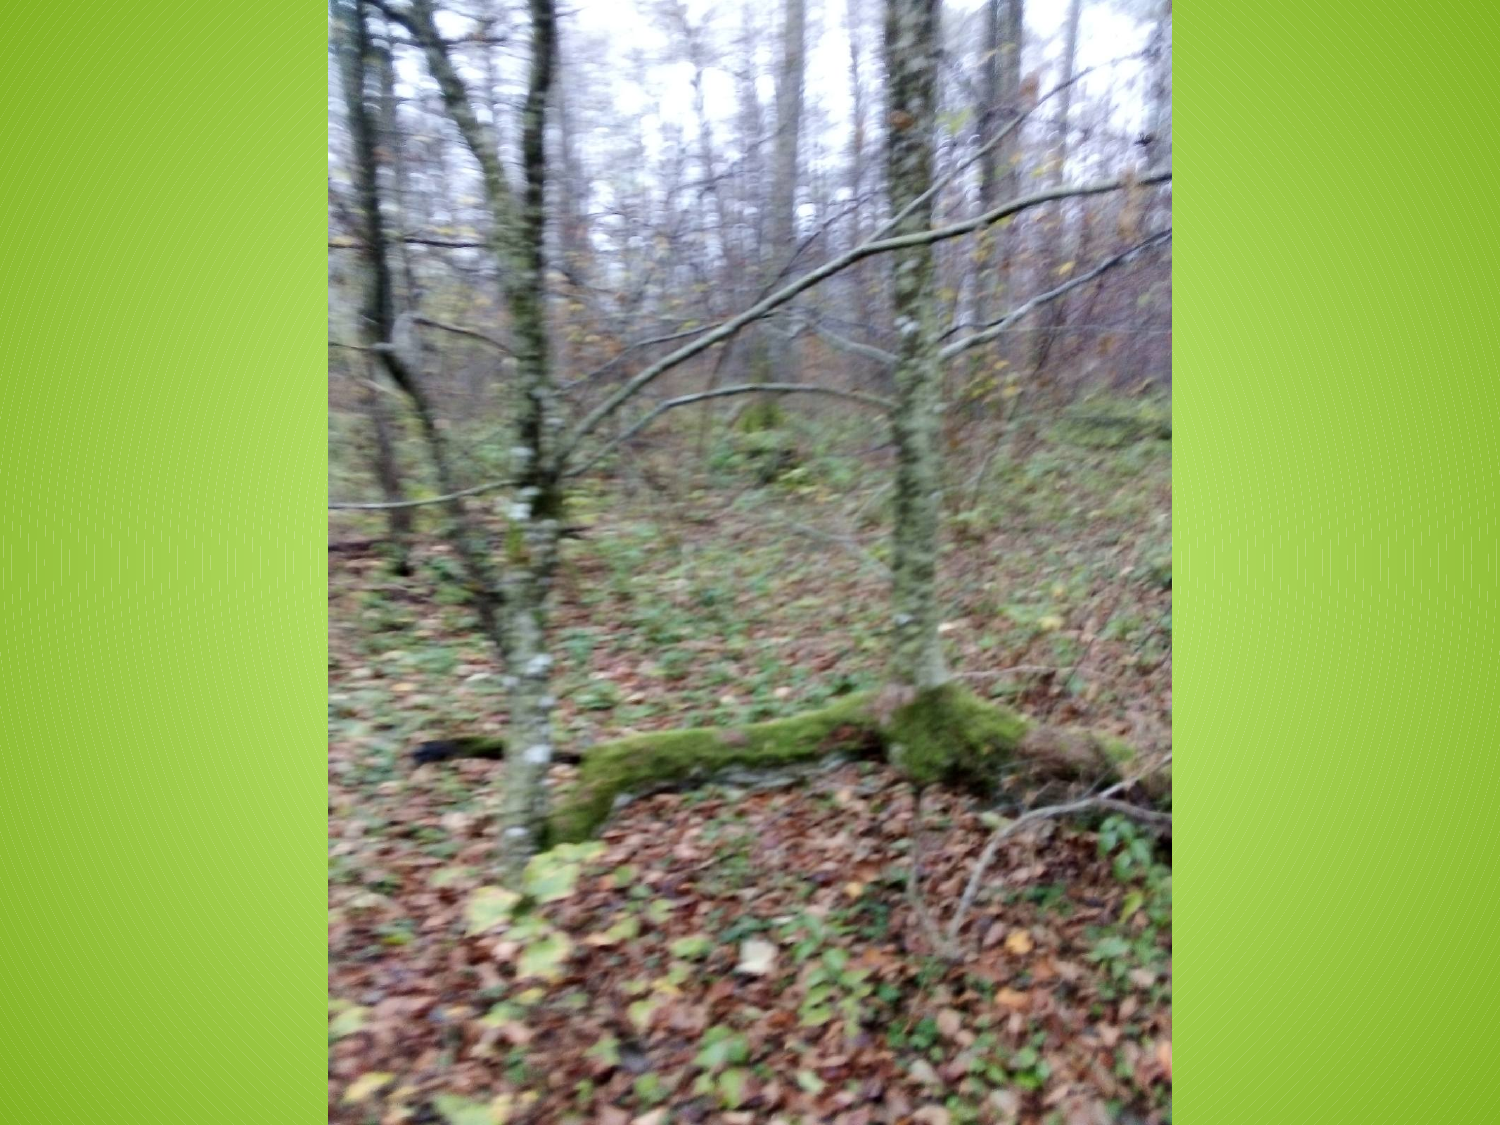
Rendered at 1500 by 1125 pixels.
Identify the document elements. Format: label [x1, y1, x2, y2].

picture [327, 0, 1173, 1125]
